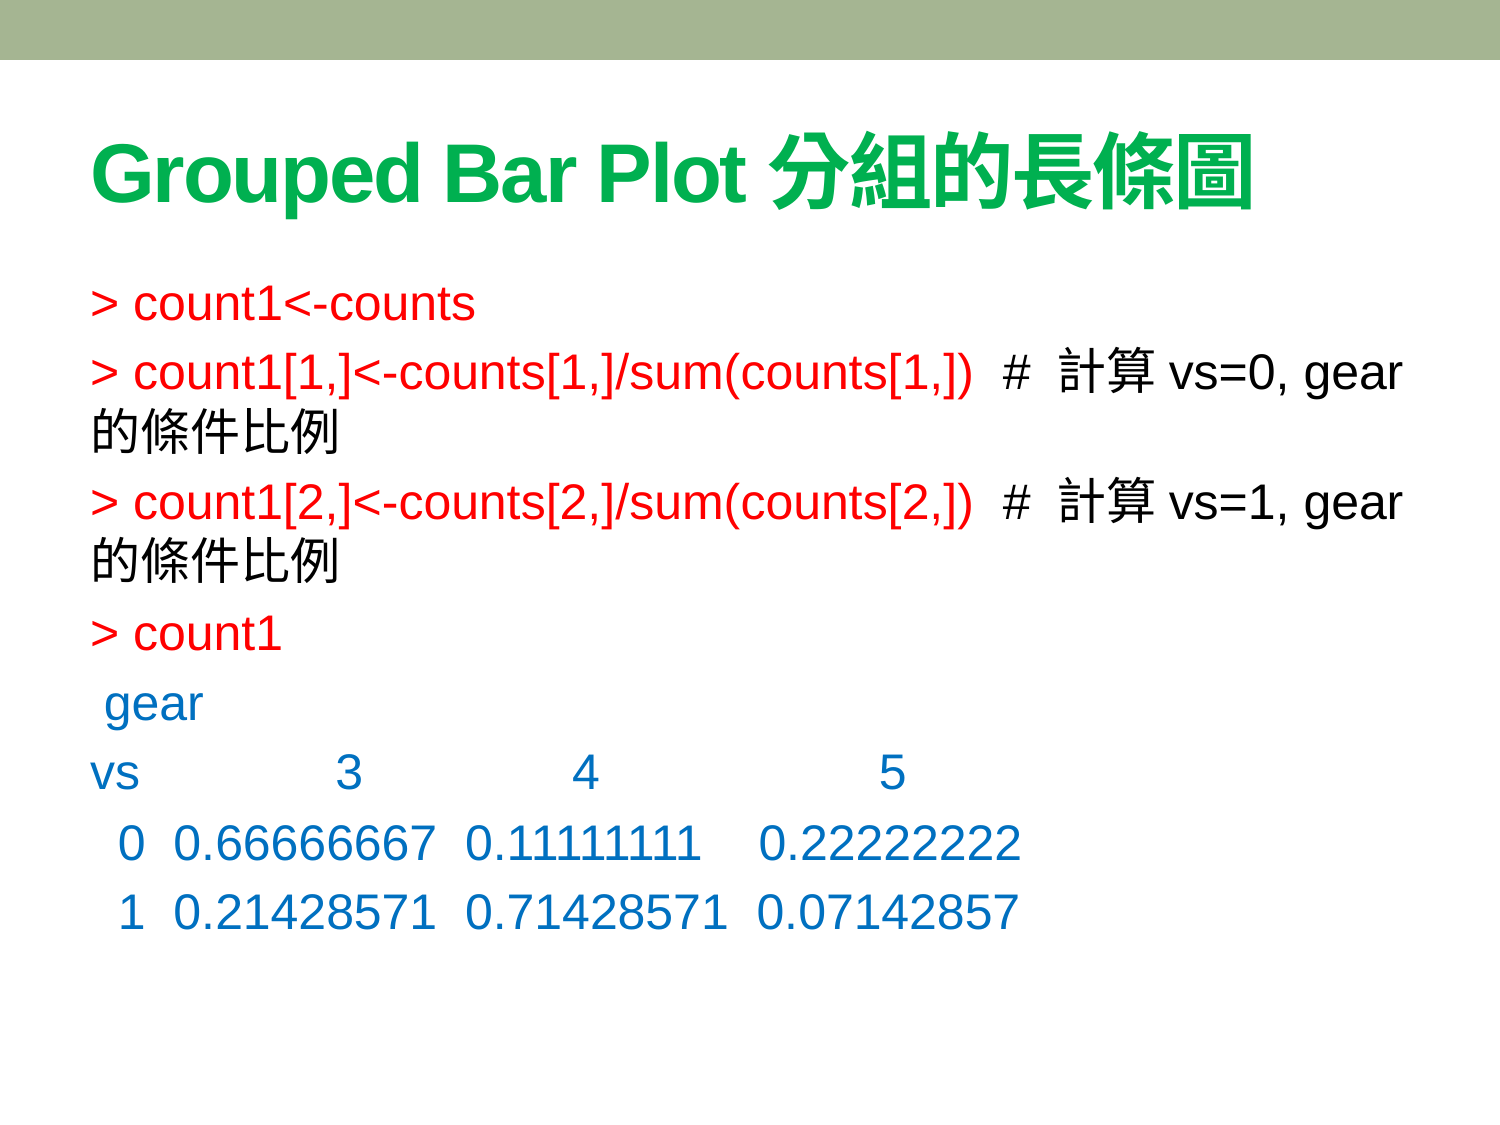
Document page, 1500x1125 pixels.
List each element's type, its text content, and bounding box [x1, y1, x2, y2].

title Grouped Bar Plot分組的長條圖 [75, 87, 1425, 250]
list > count1<-counts > count1[1,]<-counts[1,]/sum(counts[1,]) # 計算vs=0, gear的條件比例 > count1[2,]<-counts[2,]/sum(counts[2,]) # 計算vs=1, gear的條件比例 > count1 gear vs 3 4 5 0 0.66666667 0.11111111 0.22222222 1 0.21428571 0.71428571 0.07142857 [75, 262, 1425, 1063]
